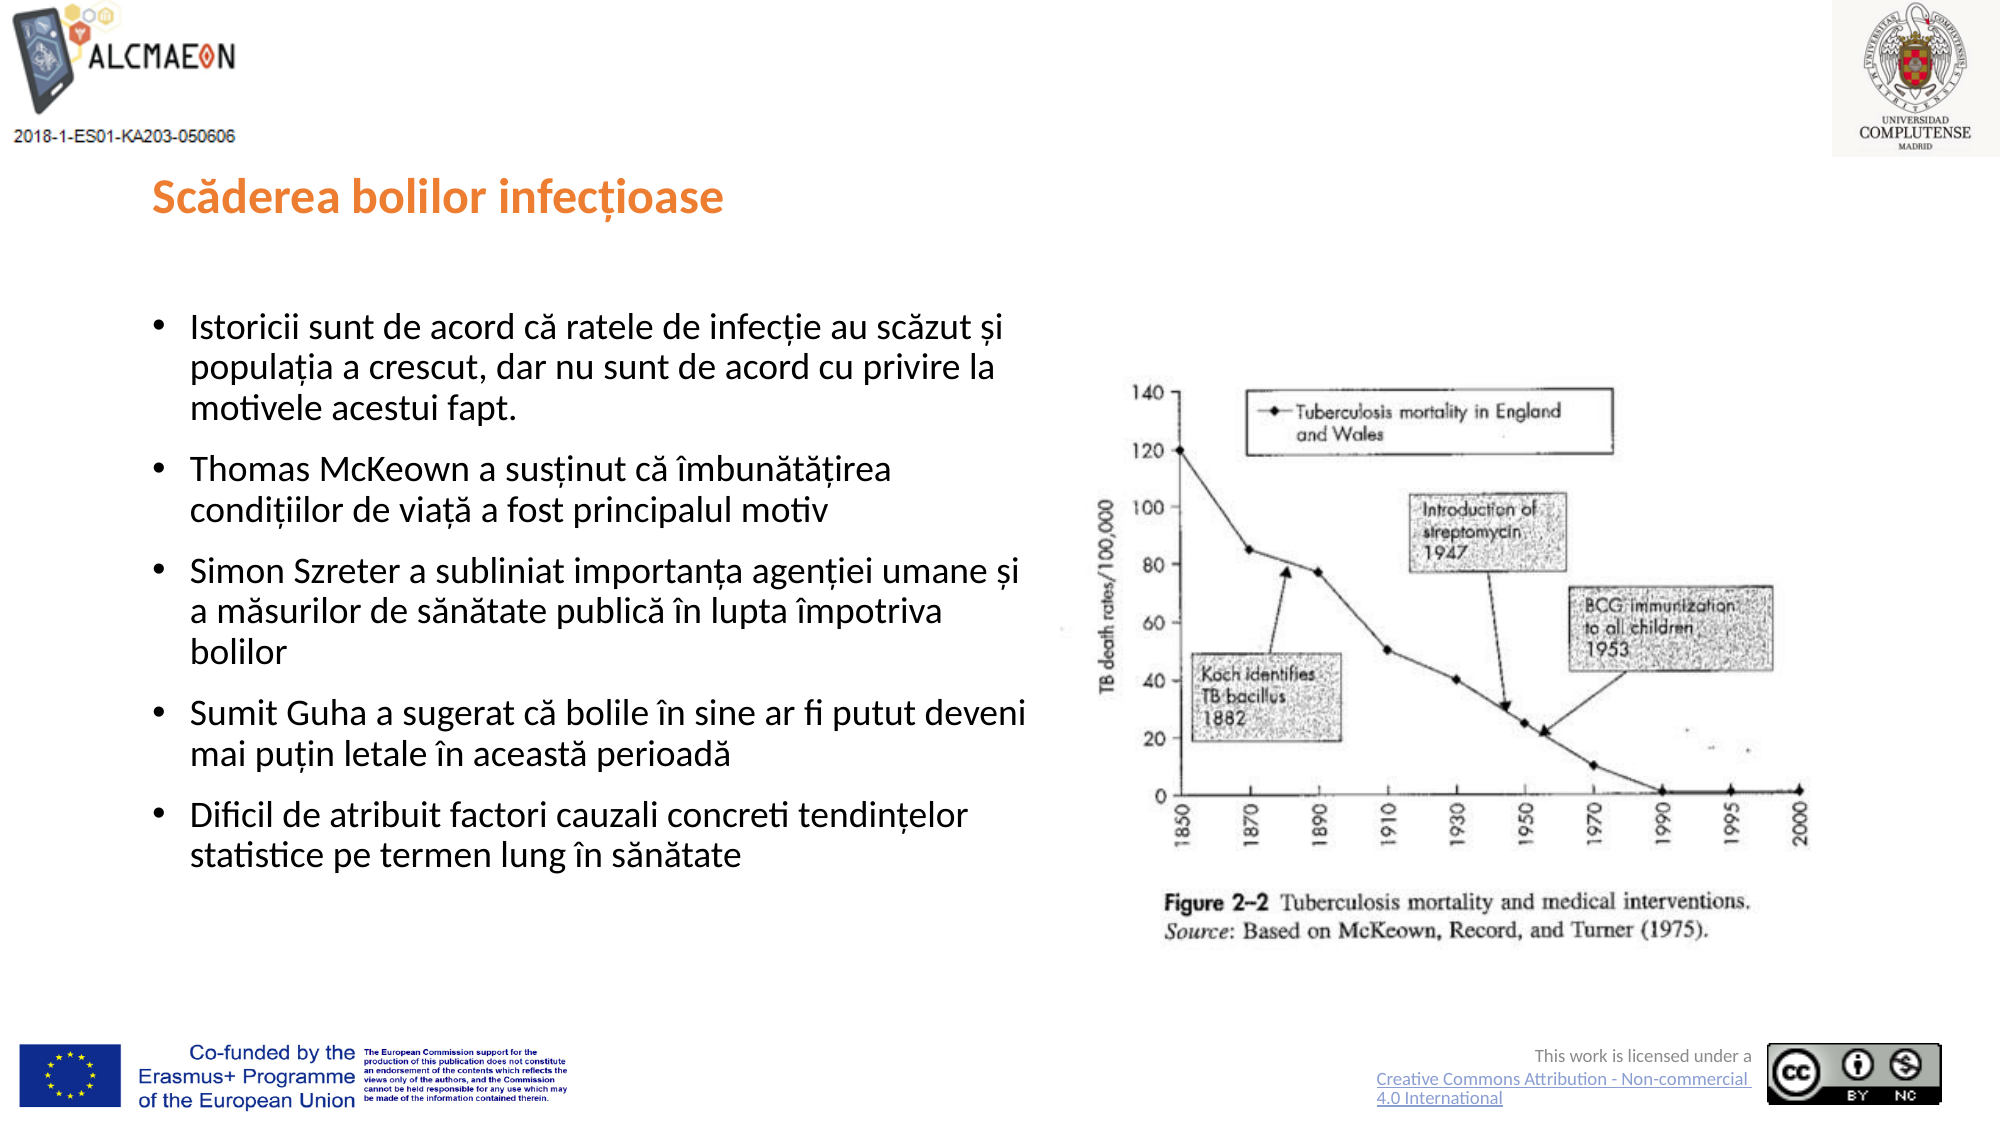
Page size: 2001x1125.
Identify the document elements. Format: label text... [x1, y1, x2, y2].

picture [15, 1039, 574, 1112]
picture [1832, 0, 2000, 157]
picture [0, 0, 248, 157]
title Scăderea bolilor infecțioase [137, 88, 1863, 307]
picture [1048, 363, 1863, 950]
picture [1767, 1043, 1942, 1105]
list Istoricii sunt de acord că ratele de infecție au scăzut și populația a crescut, dar nu sunt de acord cu privire la motivele acestui fapt. Thomas McKeown a susținut că îmbunătățirea condițiilor de viață a fost principalul motiv Simon Szreter a subliniat importanța agenției umane și a măsurilor de sănătate publică în lupta împotriva bolilor Sumit Guha a sugerat că bolile în sine ar fi putut deveni mai puțin letale în această perioadă Dificil de atribuit factori cauzali concreti tendințelor statistice pe termen lung în sănătate [137, 299, 1049, 1014]
